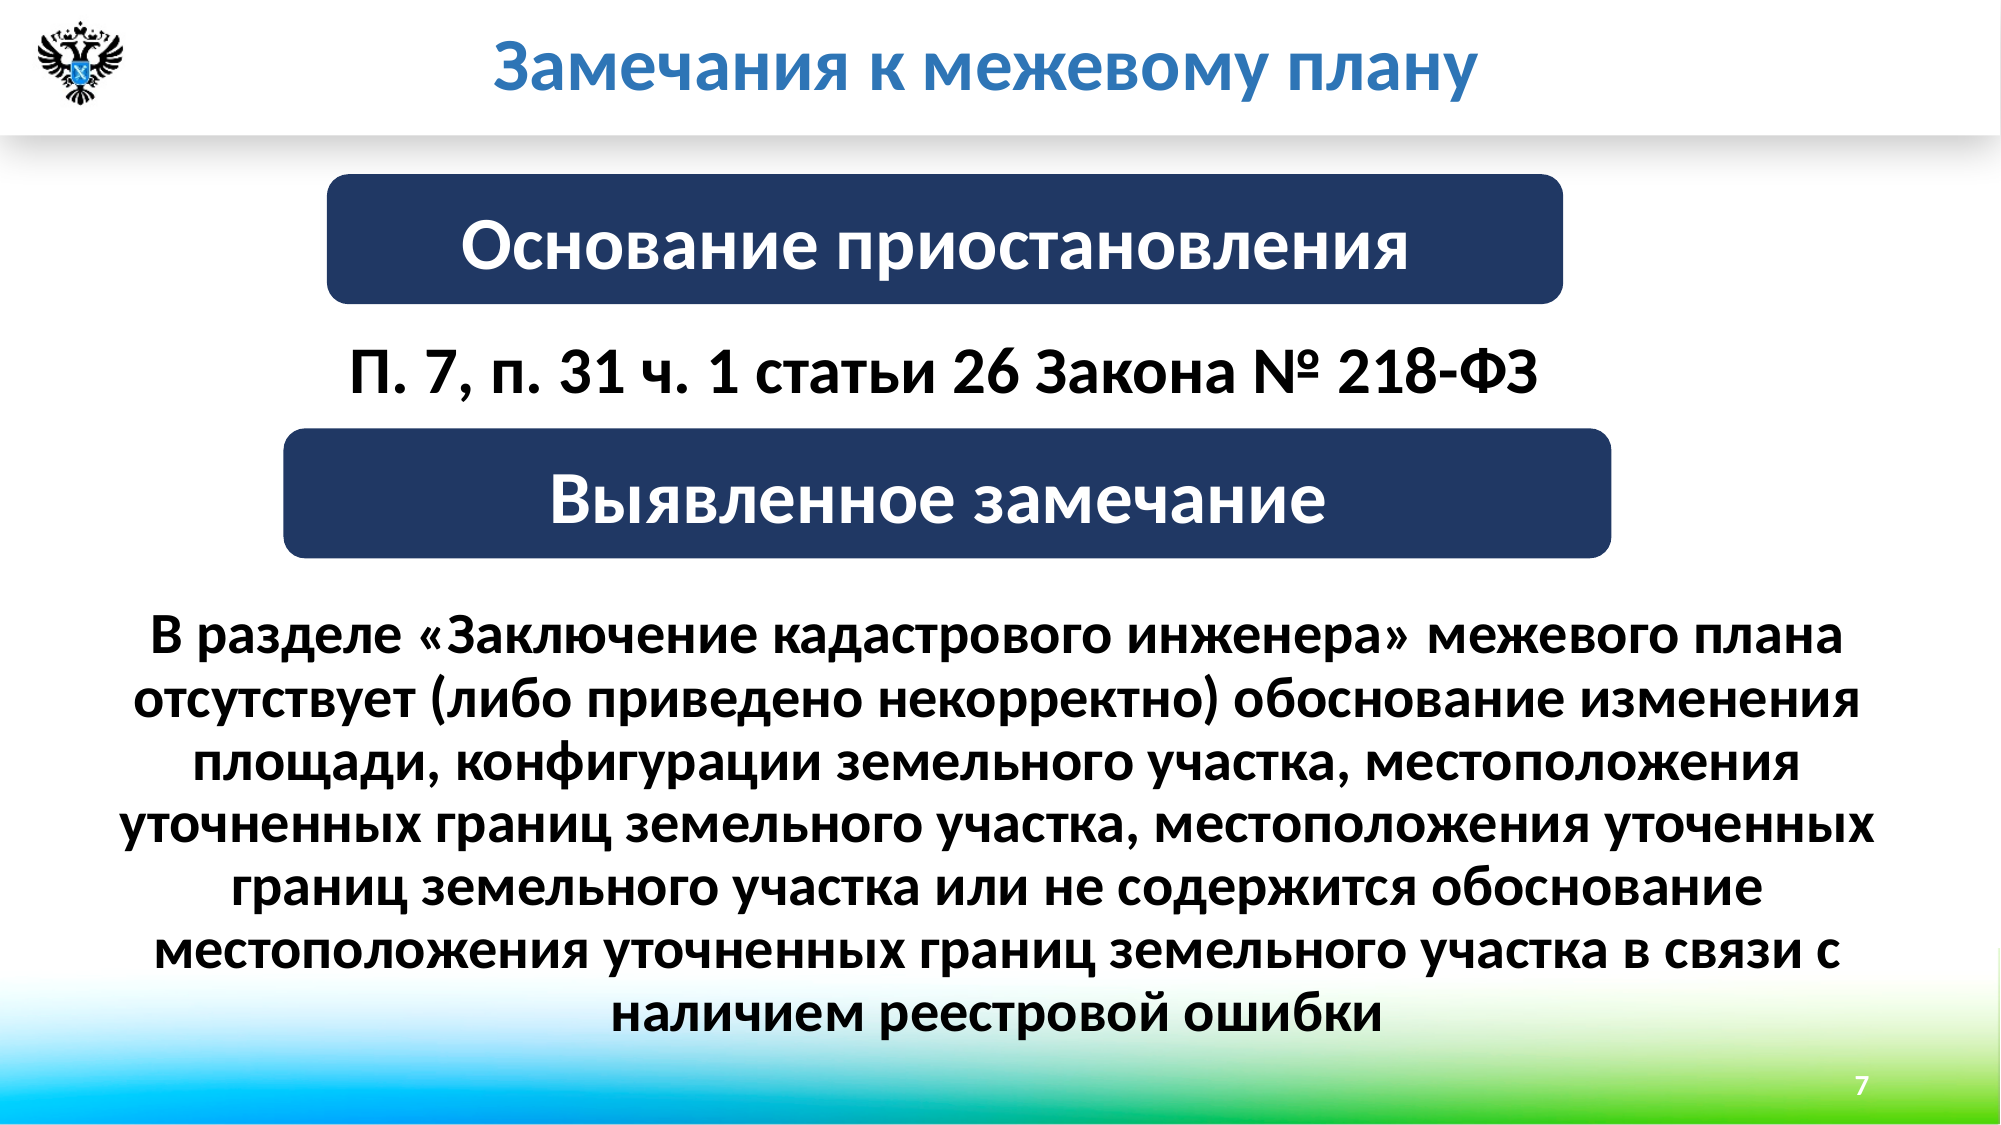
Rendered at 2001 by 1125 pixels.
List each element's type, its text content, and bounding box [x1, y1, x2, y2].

text_box Замечания к межевому плану [131, 0, 1843, 134]
slide_number 7 [1434, 1075, 1885, 1114]
title П. 7, п. 31 ч. 1 статьи 26 Закона № 218-ФЗ [254, 322, 1650, 423]
picture [23, 5, 131, 120]
text_box Основание приостановления [325, 173, 1565, 306]
text_box Выявленное замечание [282, 427, 1613, 560]
picture [0, 947, 2000, 1125]
text_box В разделе «Заключение кадастрового инженера» межевого плана отсутствует (либо приведено некорректно) обоснование изменения площади, конфигурации земельного участка, местоположения уточненных границ земельного участка, местоположения уточенных границ земельного участка или не содержится обоснование местоположения уточненных границ земельного участка в связи с наличием реестровой ошибки [60, 575, 1935, 1075]
